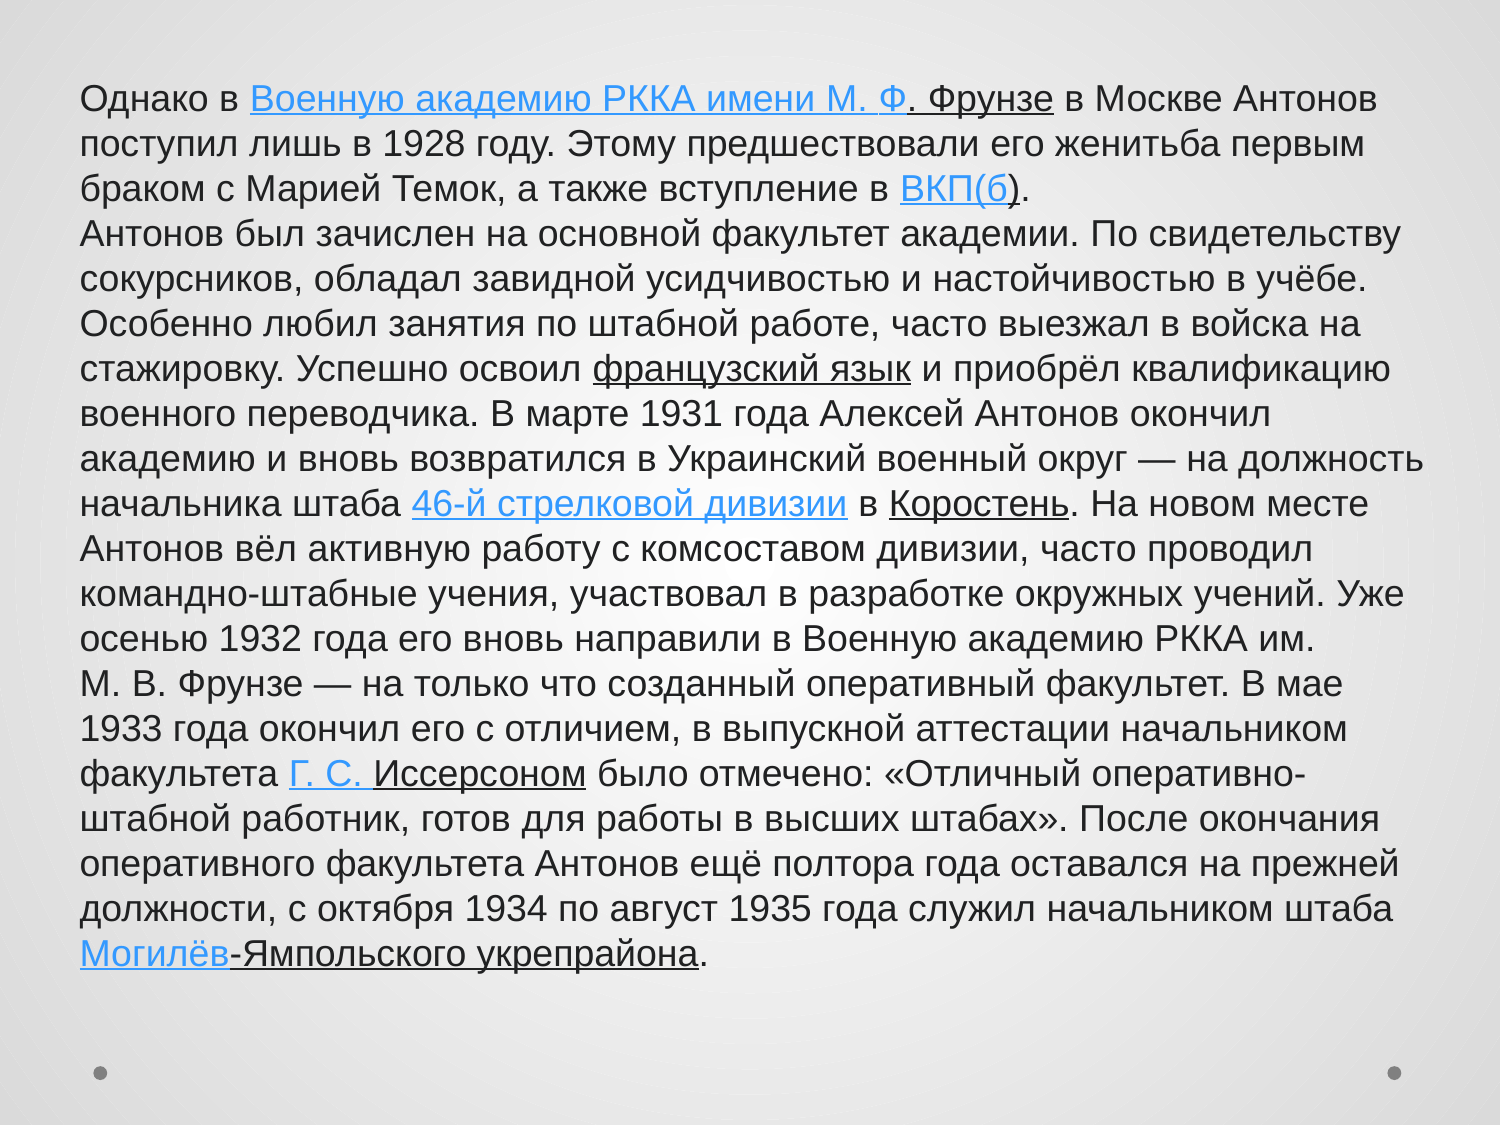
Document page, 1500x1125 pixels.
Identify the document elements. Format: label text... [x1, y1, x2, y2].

text_box Однако в Военную академию РККА имени М. Ф. Фрунзе в Москве Антонов поступил лишь в 1928 году. Этому предшествовали его женитьба первым браком с Марией Темок, а также вступление в ВКП(б). Антонов был зачислен на основной факультет академии. По свидетельству сокурсников, обладал завидной усидчивостью и настойчивостью в учёбе. Особенно любил занятия по штабной работе, часто выезжал в войска на стажировку. Успешно освоил французский язык и приобрёл квалификацию военного переводчика. В марте 1931 года Алексей Антонов окончил академию и вновь возвратился в Украинский военный округ — на должность начальника штаба 46-й стрелковой дивизии в Коростень. На новом месте Антонов вёл активную работу с комсоставом дивизии, часто проводил командно-штабные учения, участвовал в разработке окружных учений. Уже осенью 1932 года его вновь направили в Военную академию РККА им. М. В. Фрунзе — на только что созданный оперативный факультет. В мае 1933 года окончил его с отличием, в выпускной аттестации начальником факультета Г. С. Иссерсоном было отмечено: «Отличный оперативно-штабной работник, готов для работы в высших штабах». После окончания оперативного факультета Антонов ещё полтора года оставался на прежней должности, с октября 1934 по август 1935 года служил начальником штаба Могилёв-Ямпольского укрепрайона. [64, 66, 1447, 982]
